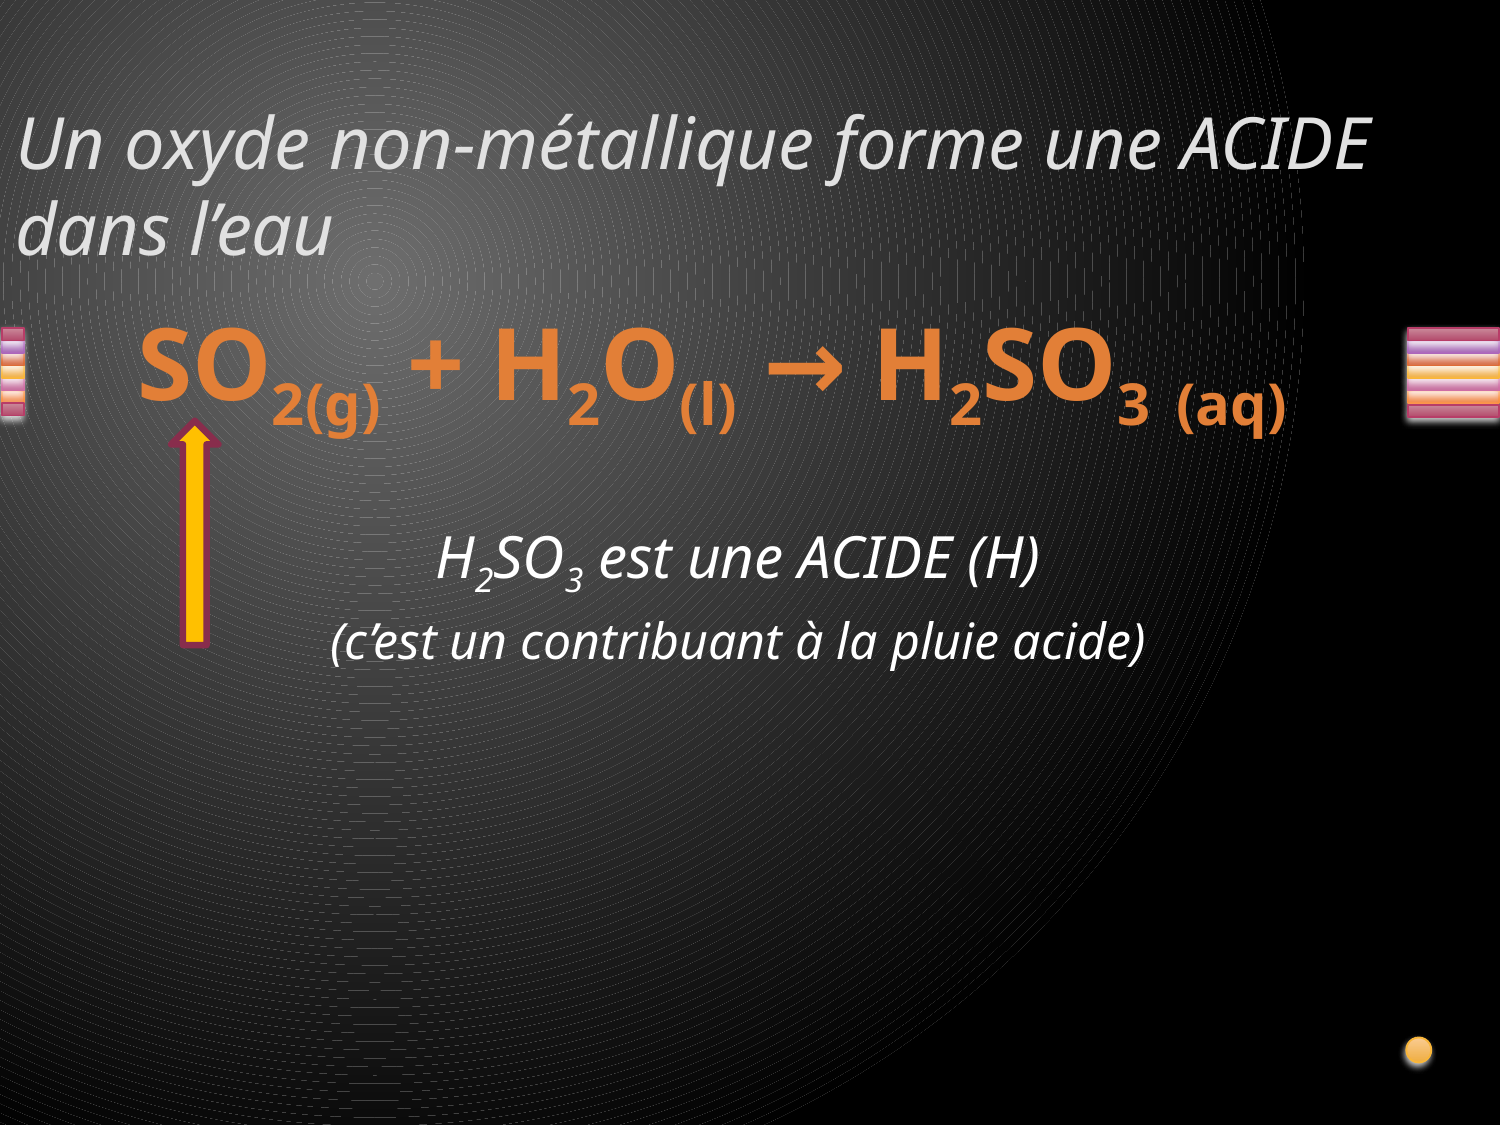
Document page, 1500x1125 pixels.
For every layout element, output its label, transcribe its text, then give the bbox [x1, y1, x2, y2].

list SO2(g) + H2O(l) → H2SO3 (aq) [37, 275, 1388, 463]
text_box [167, 417, 222, 649]
list H2SO3 est une ACIDE (H) (c’est un contribuant à la pluie acide) [218, 512, 1258, 838]
title Un oxyde non-métallique forme une ACIDE dans l’eau [0, 90, 1463, 278]
